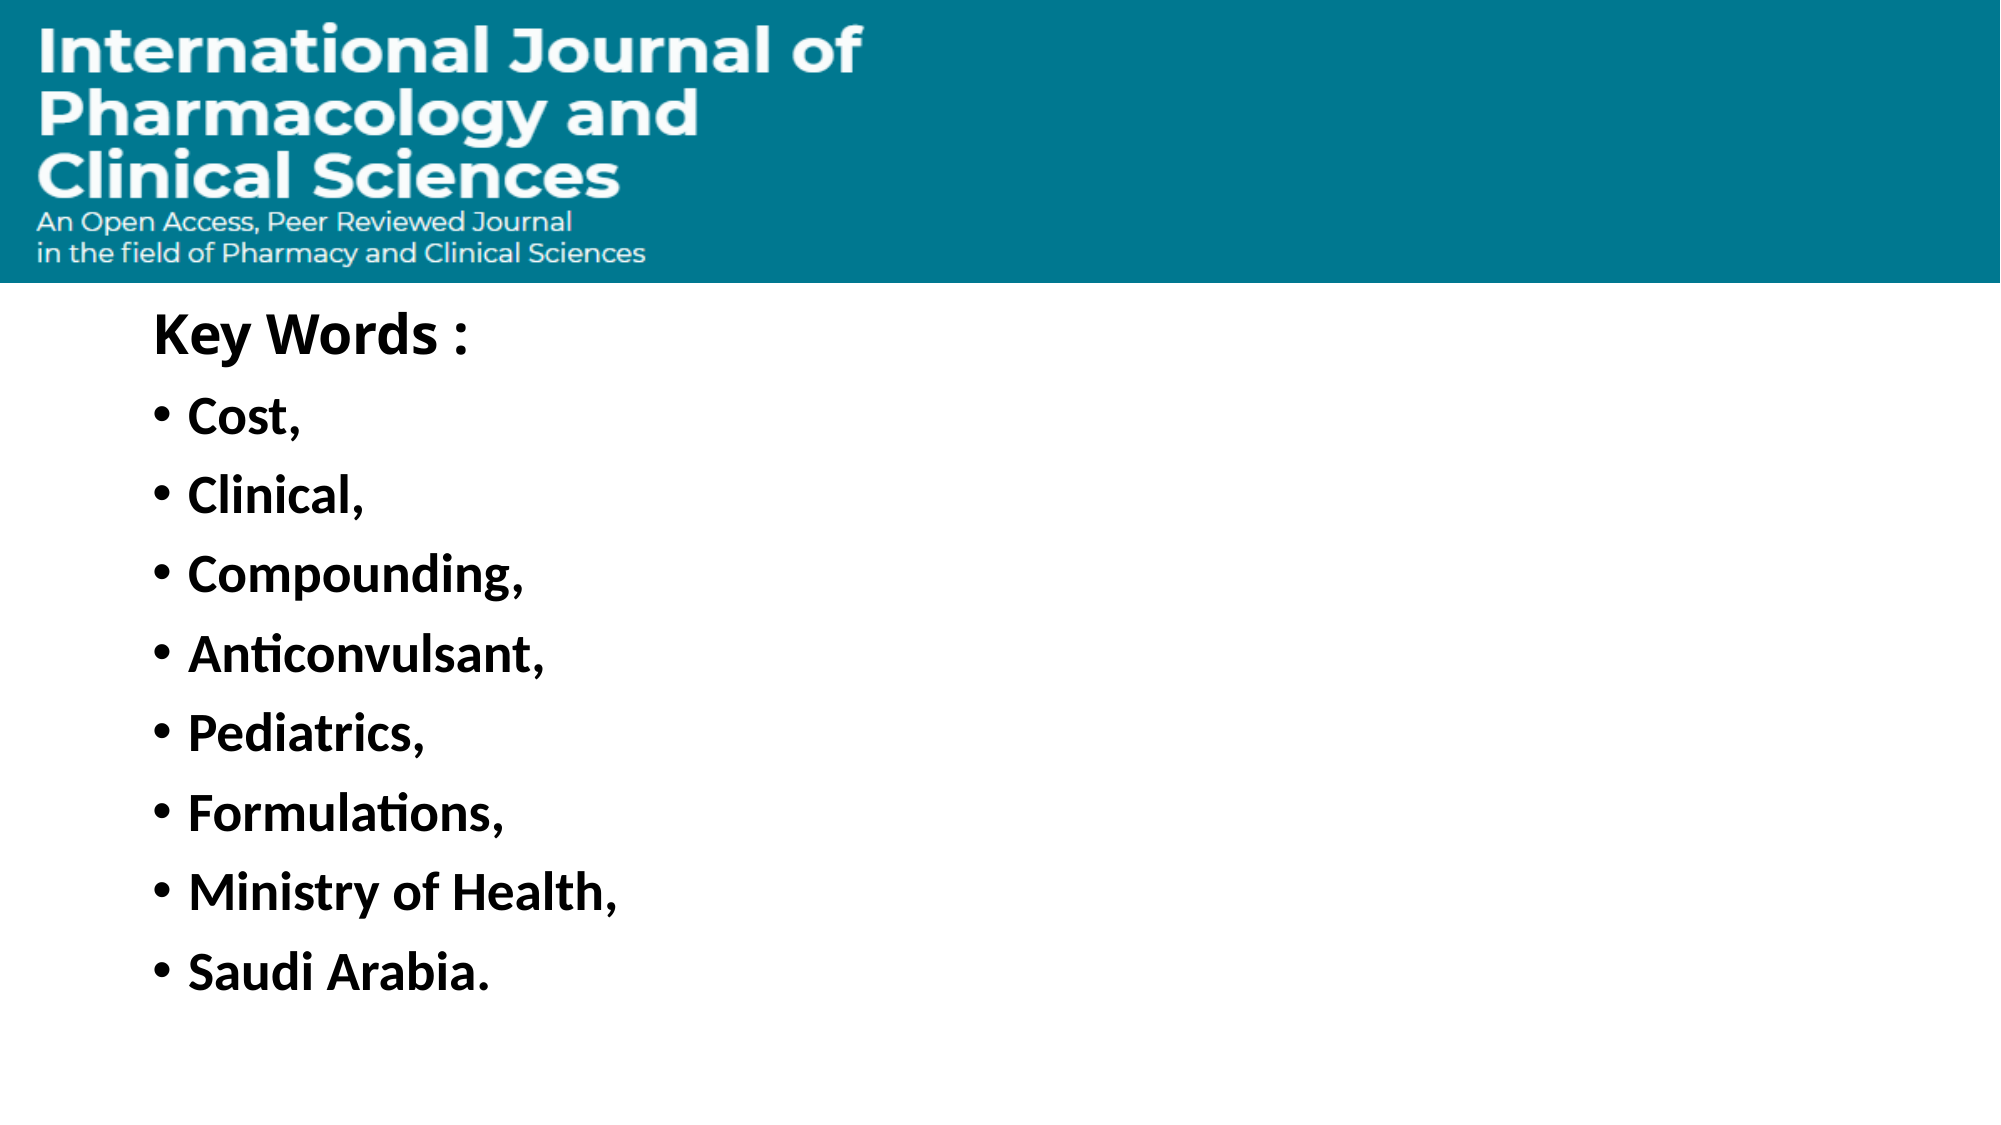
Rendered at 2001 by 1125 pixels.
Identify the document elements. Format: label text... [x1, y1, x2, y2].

picture [0, 0, 2000, 283]
list Key Words : Cost, Clinical, Compounding, Anticonvulsant, Pediatrics, Formulations, Ministry of Health, Saudi Arabia. [137, 299, 1863, 1014]
